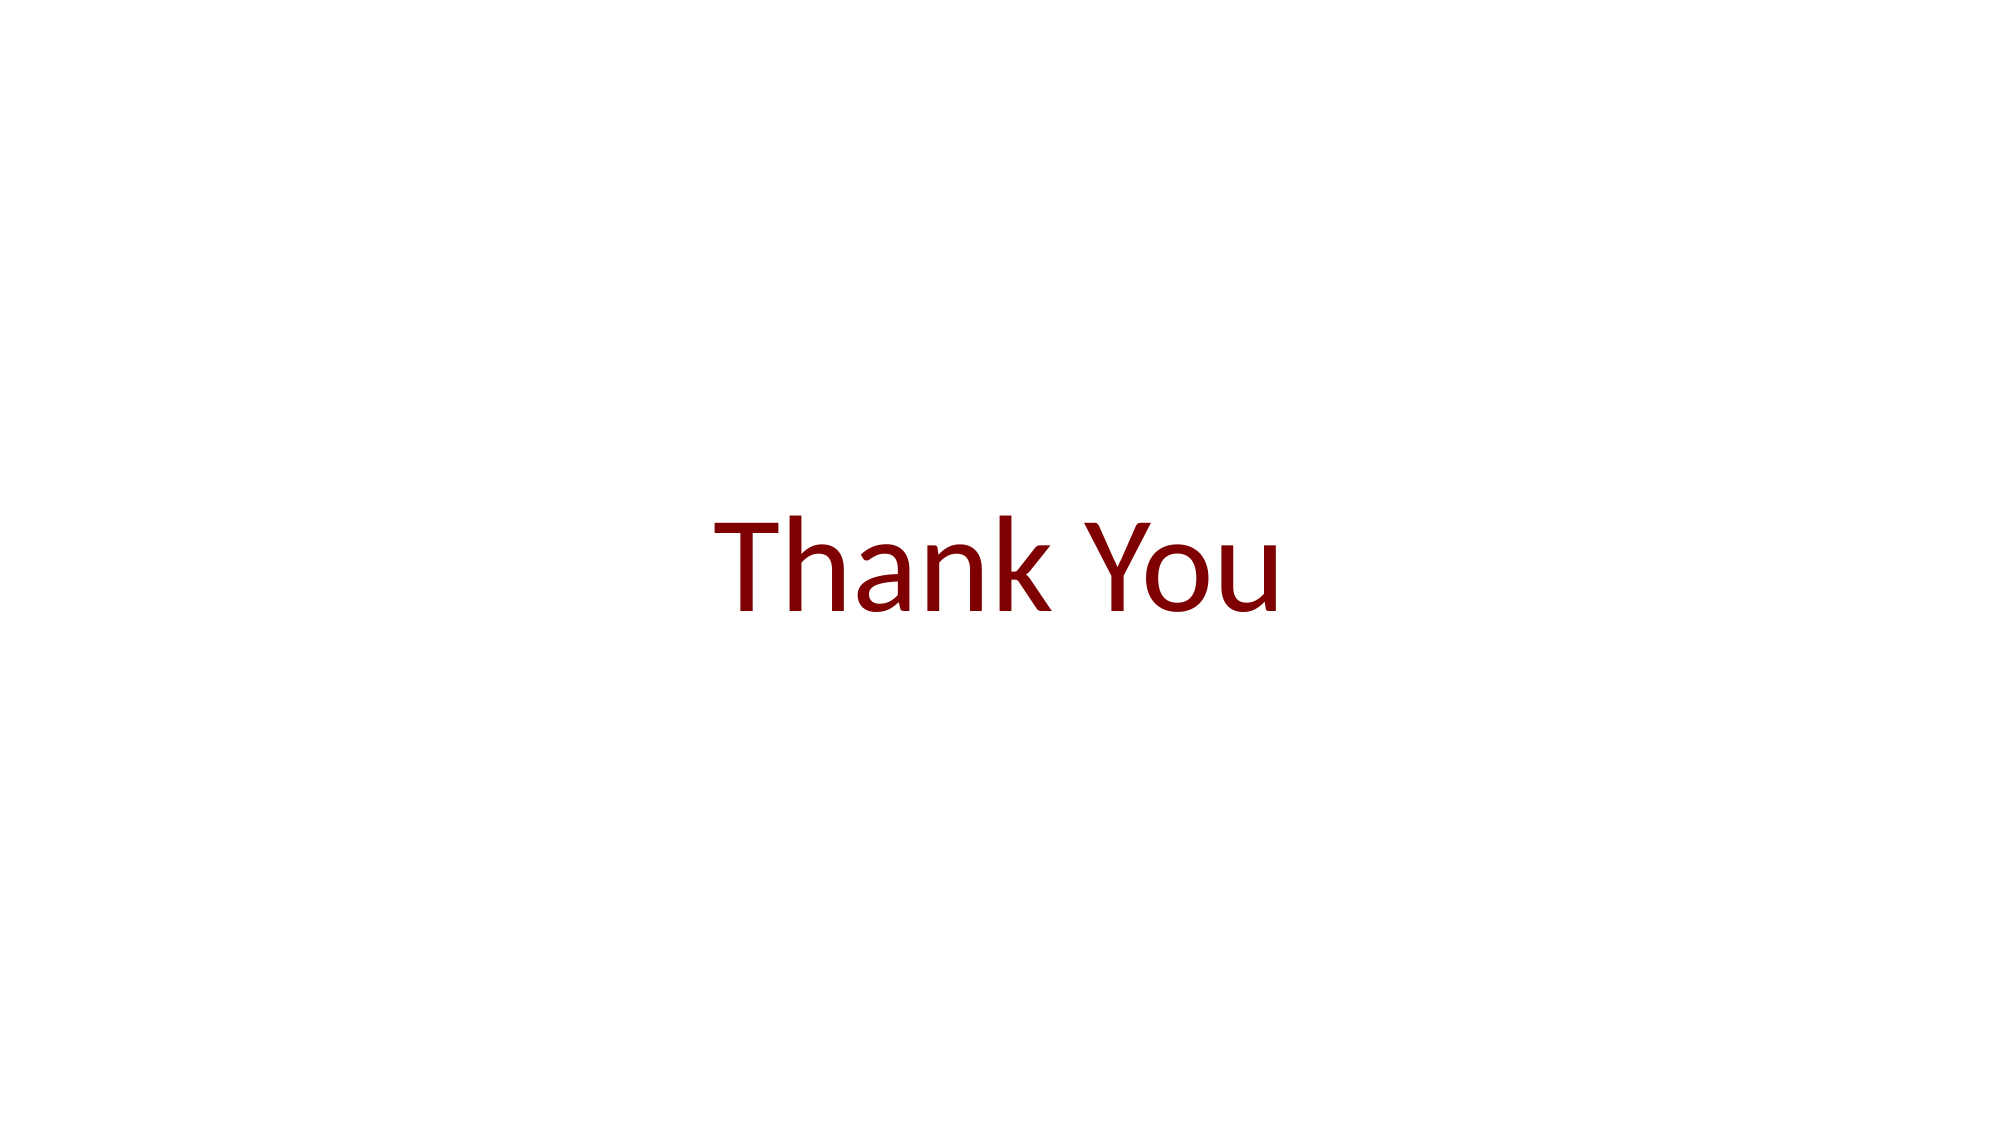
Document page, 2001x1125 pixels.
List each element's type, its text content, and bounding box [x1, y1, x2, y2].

list Thank You [137, 299, 1863, 1014]
